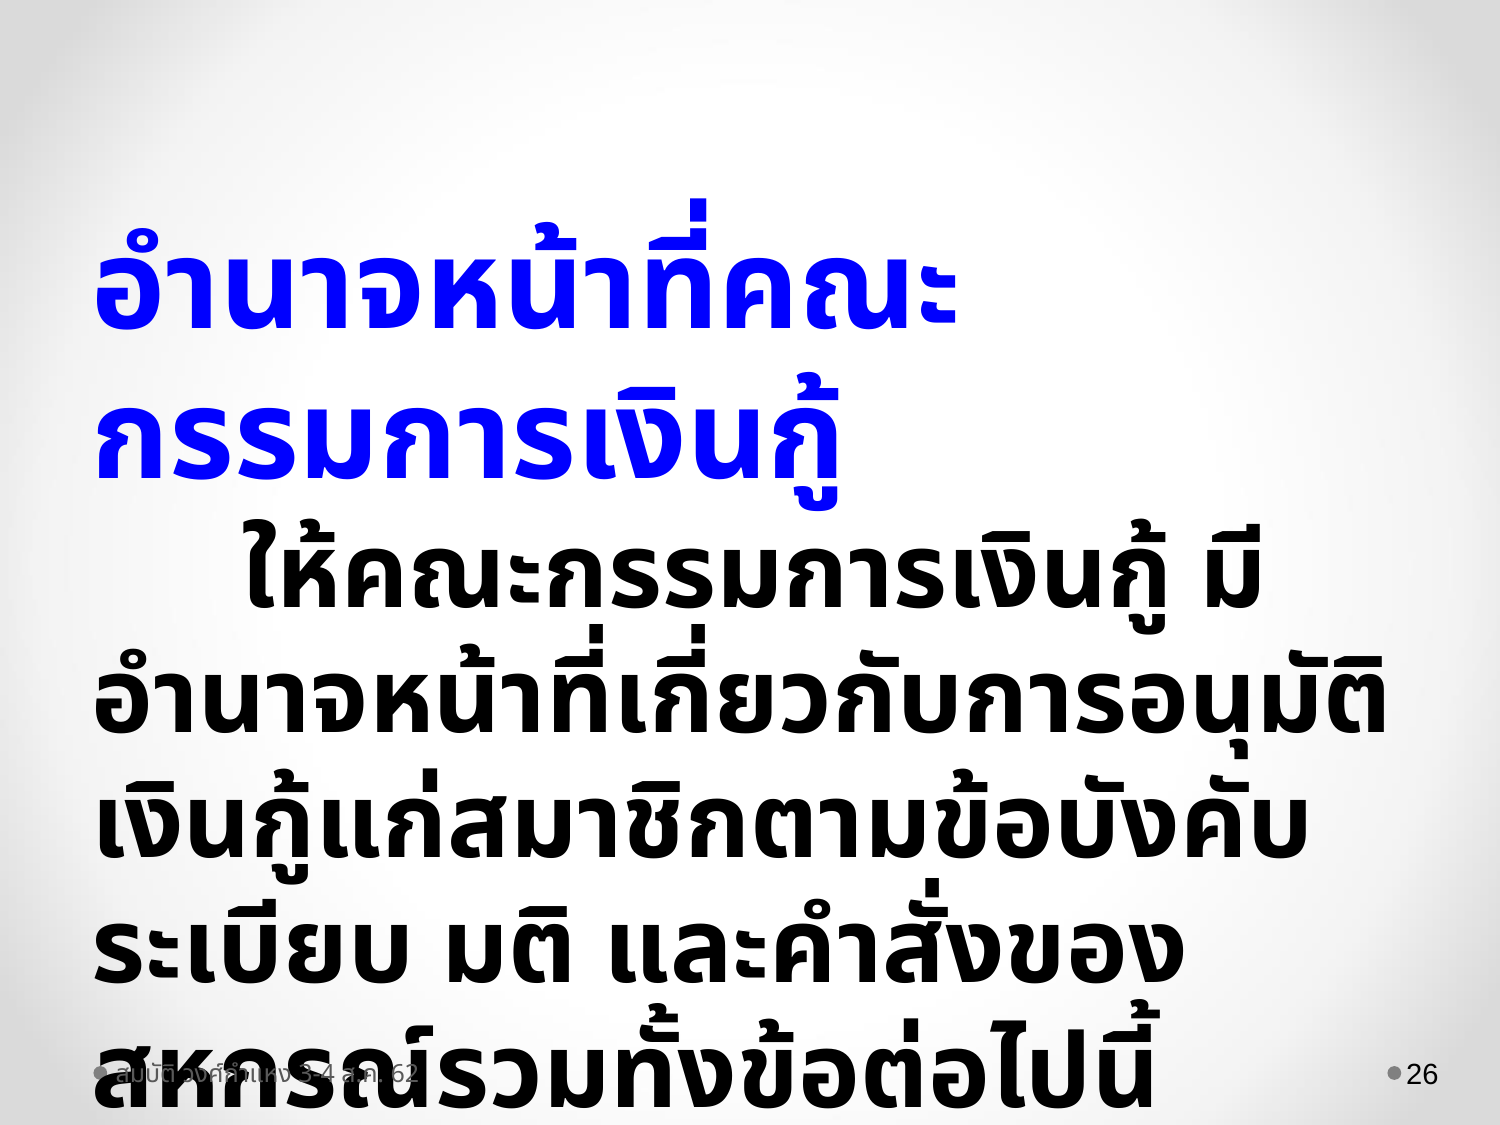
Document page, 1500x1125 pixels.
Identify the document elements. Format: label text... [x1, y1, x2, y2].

slide_number 26 [1401, 1042, 1494, 1103]
footer สมบัติ วงศ์กำแหง 3-4 ส.ค. 62 [108, 1042, 576, 1103]
text_box อำนาจหน้าที่คณะกรรมการเงินกู้ ให้คณะกรรมการเงินกู้ มีอำนาจหน้าที่เกี่ยวกับการอนุมัติเงินกู้แก่สมาชิกตามข้อบังคับ ระเบียบ มติ และคำสั่งของสหกรณ์รวมทั้งข้อต่อไปนี้ [76, 196, 1439, 1125]
picture [0, 0, 1500, 1125]
